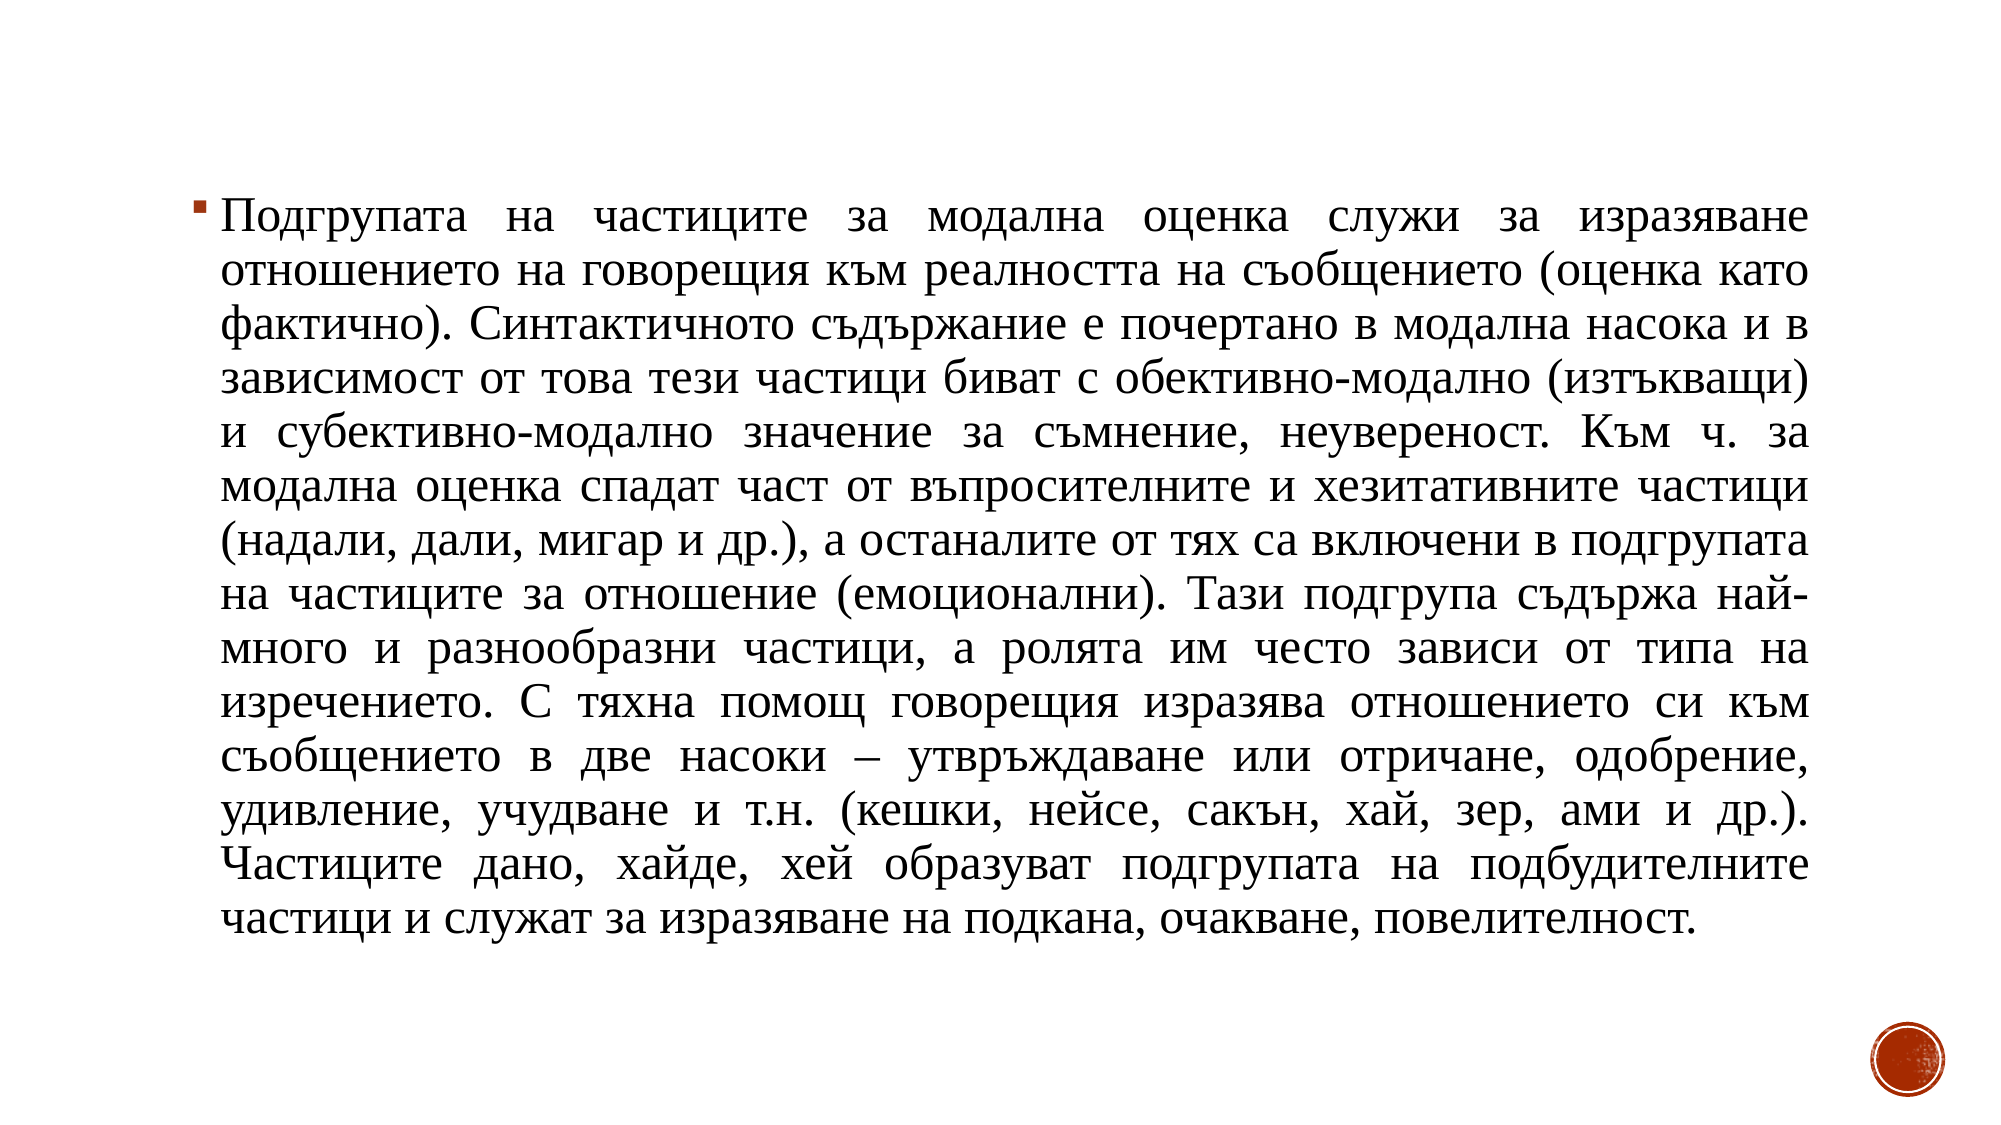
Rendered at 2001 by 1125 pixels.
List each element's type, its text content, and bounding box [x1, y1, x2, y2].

list Подгрупата на частиците за модална оценка служи за изразяване отношението на говорещия към реалността на съобщението (оценка като фактично). Синтактичното съдържание е почертано в модална насока и в зависимост от това тези частици биват с обективно-модално (изтъкващи) и субективно-модално значение за съмнение, неувереност. Към ч. за модална оценка спадат част от въпросителните и хезитативните частици (надали, дали, мигар и др.), а останалите от тях са включени в подгрупата на частиците за отношение (емоционални). Тази подгрупа съдържа най-много и разнообразни частици, а ролята им често зависи от типа на изречението. С тяхна помощ говорещия изразява отношението си към съобщението в две насоки – утвръждаване или отричане, одобрение, удивление, учудване и т.н. (кешки, нейсе, сакън, хай, зер, ами и др.). Частиците дано, хайде, хей образуват подгрупата на подбудителните частици и служат за изразяване на подкана, очакване, повелителност. [175, 181, 1826, 1013]
